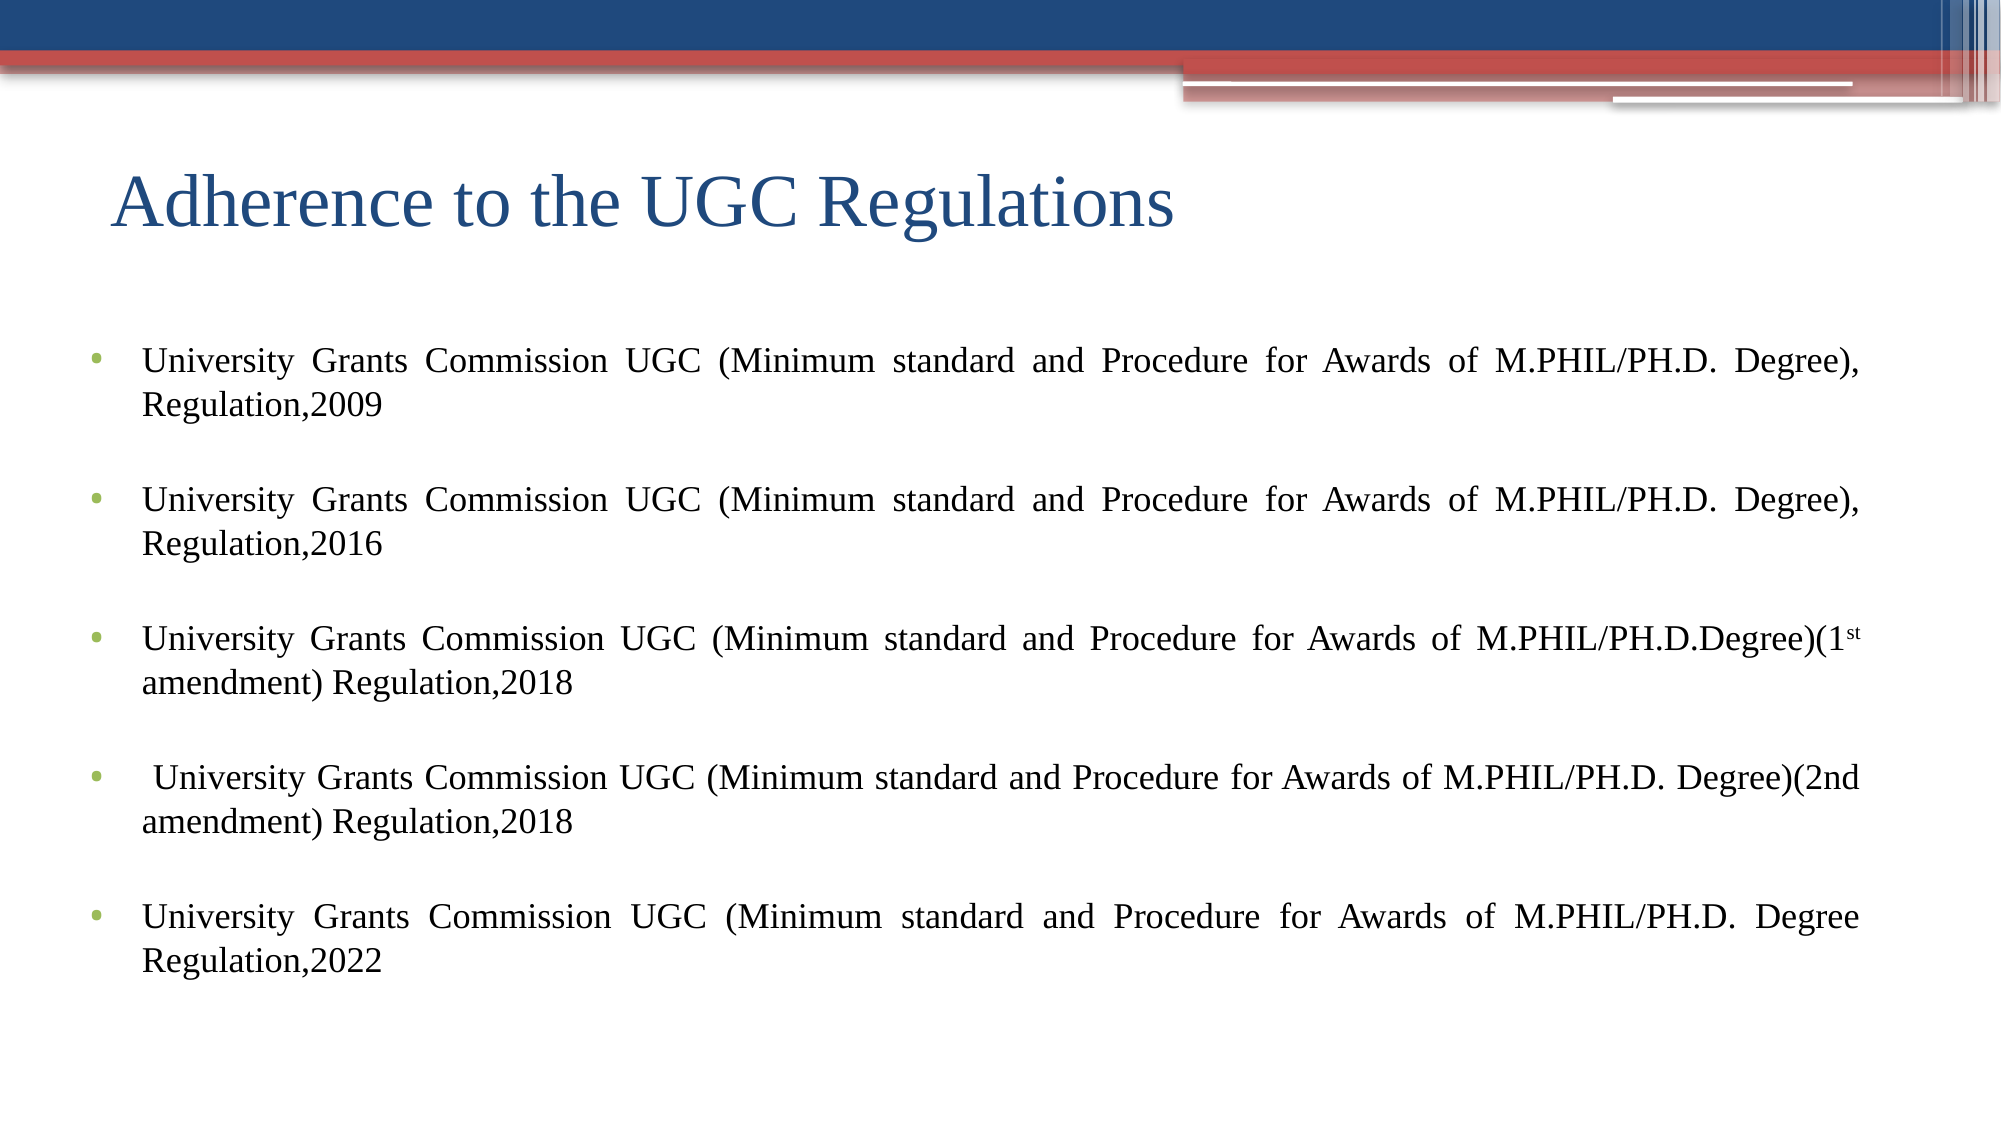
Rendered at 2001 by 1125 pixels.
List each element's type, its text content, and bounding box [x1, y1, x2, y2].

list University Grants Commission UGC (Minimum standard and Procedure for Awards of M.PHIL/PH.D. Degree), Regulation,2009 University Grants Commission UGC (Minimum standard and Procedure for Awards of M.PHIL/PH.D. Degree), Regulation,2016 University Grants Commission UGC (Minimum standard and Procedure for Awards of M.PHIL/PH.D.Degree)(1st amendment) Regulation,2018 University Grants Commission UGC (Minimum standard and Procedure for Awards of M.PHIL/PH.D. Degree)(2nd amendment) Regulation,2018 University Grants Commission UGC (Minimum standard and Procedure for Awards of M.PHIL/PH.D. Degree Regulation,2022 [75, 328, 1876, 1095]
title Adherence to the UGC Regulations [95, 109, 1896, 285]
